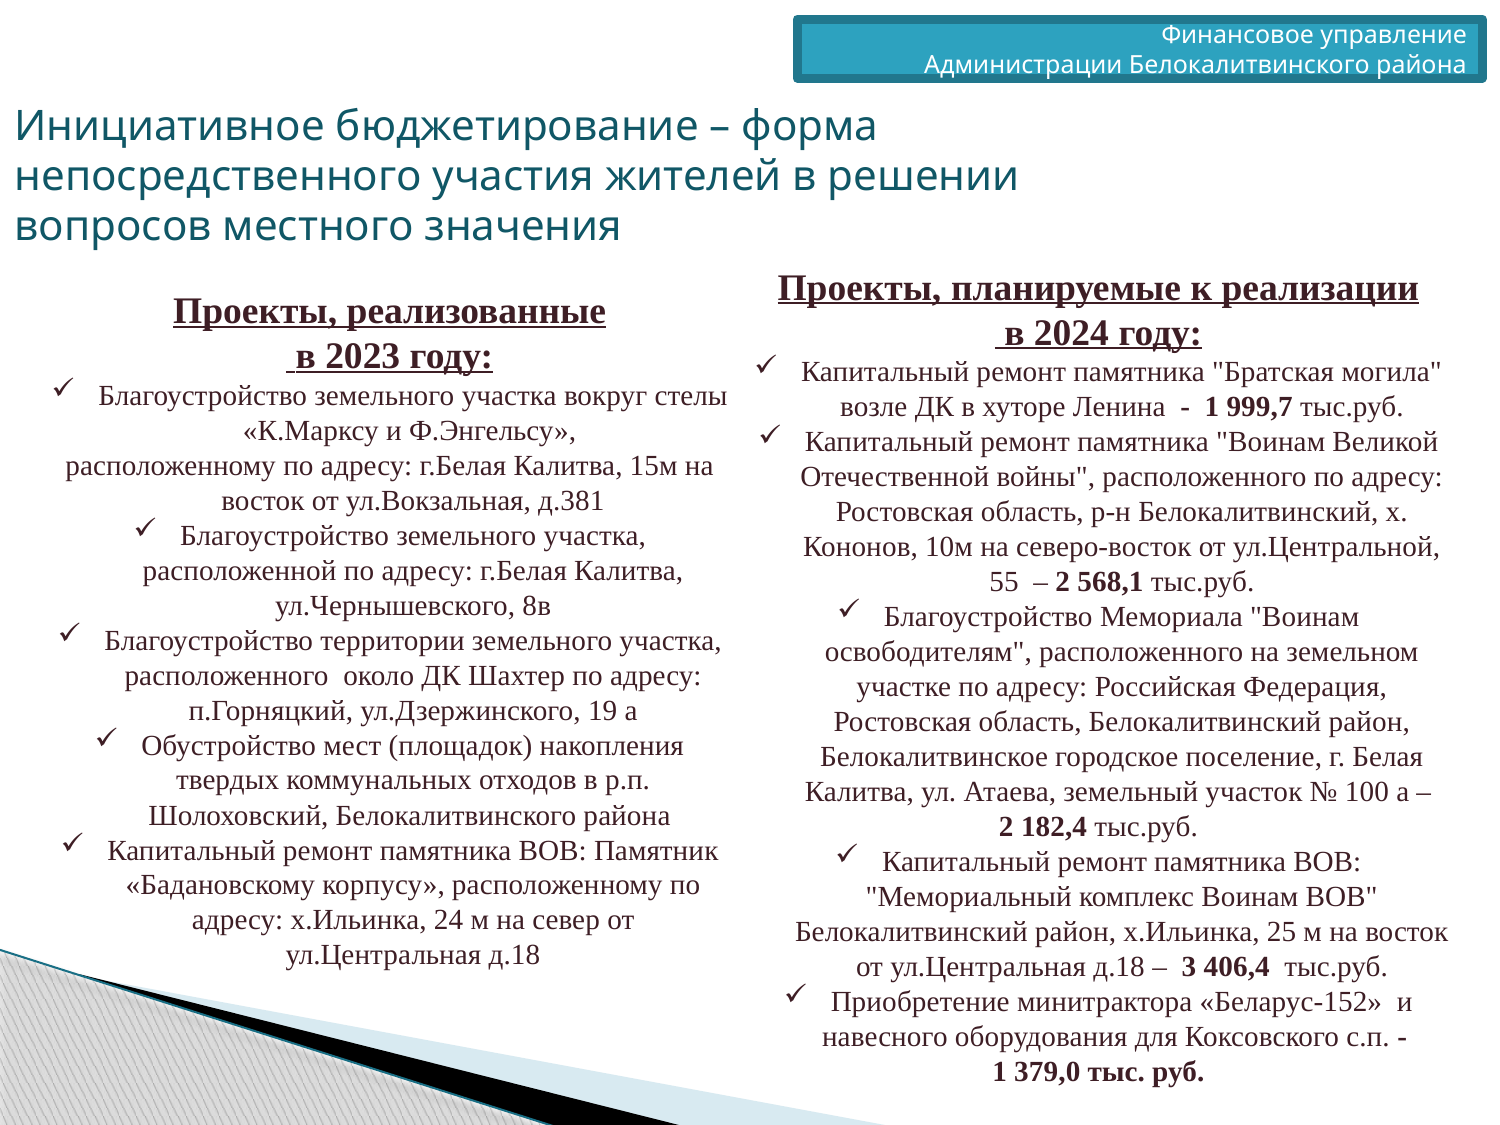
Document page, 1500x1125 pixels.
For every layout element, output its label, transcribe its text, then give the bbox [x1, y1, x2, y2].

text_box Финансовое управление Администрации Белокалитвинского района [793, 15, 1487, 83]
text_box Проекты, планируемые к реализации в 2024 году: Капитальный ремонт памятника "Братская могила" возле ДК в хуторе Ленина - 1 999,7 тыс.руб. Капитальный ремонт памятника "Воинам Великой Отечественной войны", расположенного по адресу: Ростовская область, р-н Белокалитвинский, х. Кононов, 10м на северо-восток от ул.Центральной, 55 – 2 568,1 тыс.руб. Благоустройство Мемориала "Воинам освободителям", расположенного на земельном участке по адресу: Российская Федерация, Ростовская область, Белокалитвинский район, Белокалитвинское городское поселение, г. Белая Калитва, ул. Атаева, земельный участок № 100 а – 2 182,4 тыс.руб. Капитальный ремонт памятника ВОВ: "Мемориальный комплекс Воинам ВОВ" Белокалитвинский район, х.Ильинка, 25 м на восток от ул.Центральная д.18 – 3 406,4 тыс.руб. Приобретение минитрактора «Беларус-152» и навесного оборудования для Коксовского с.п. - 1 379,0 тыс. руб. [726, 255, 1471, 1095]
text_box Проекты, реализованные в 2023 году: Благоустройство земельного участка вокруг стелы «К.Марксу и Ф.Энгельсу», расположенному по адресу: г.Белая Калитва, 15м на восток от ул.Вокзальная, д.381 Благоустройство земельного участка, расположенной по адресу: г.Белая Калитва, ул.Чернышевского, 8в Благоустройство территории земельного участка, расположенного около ДК Шахтер по адресу: п.Горняцкий, ул.Дзержинского, 19 а Обустройство мест (площадок) накопления твердых коммунальных отходов в р.п. Шолоховский, Белокалитвинского района Капитальный ремонт памятника ВОВ: Памятник «Бадановскому корпусу», расположенному по адресу: х.Ильинка, 24 м на север от ул.Центральная д.18 [29, 278, 750, 978]
title Инициативное бюджетирование – форма непосредственного участия жителей в решении вопросов местного значения [0, 90, 1194, 258]
